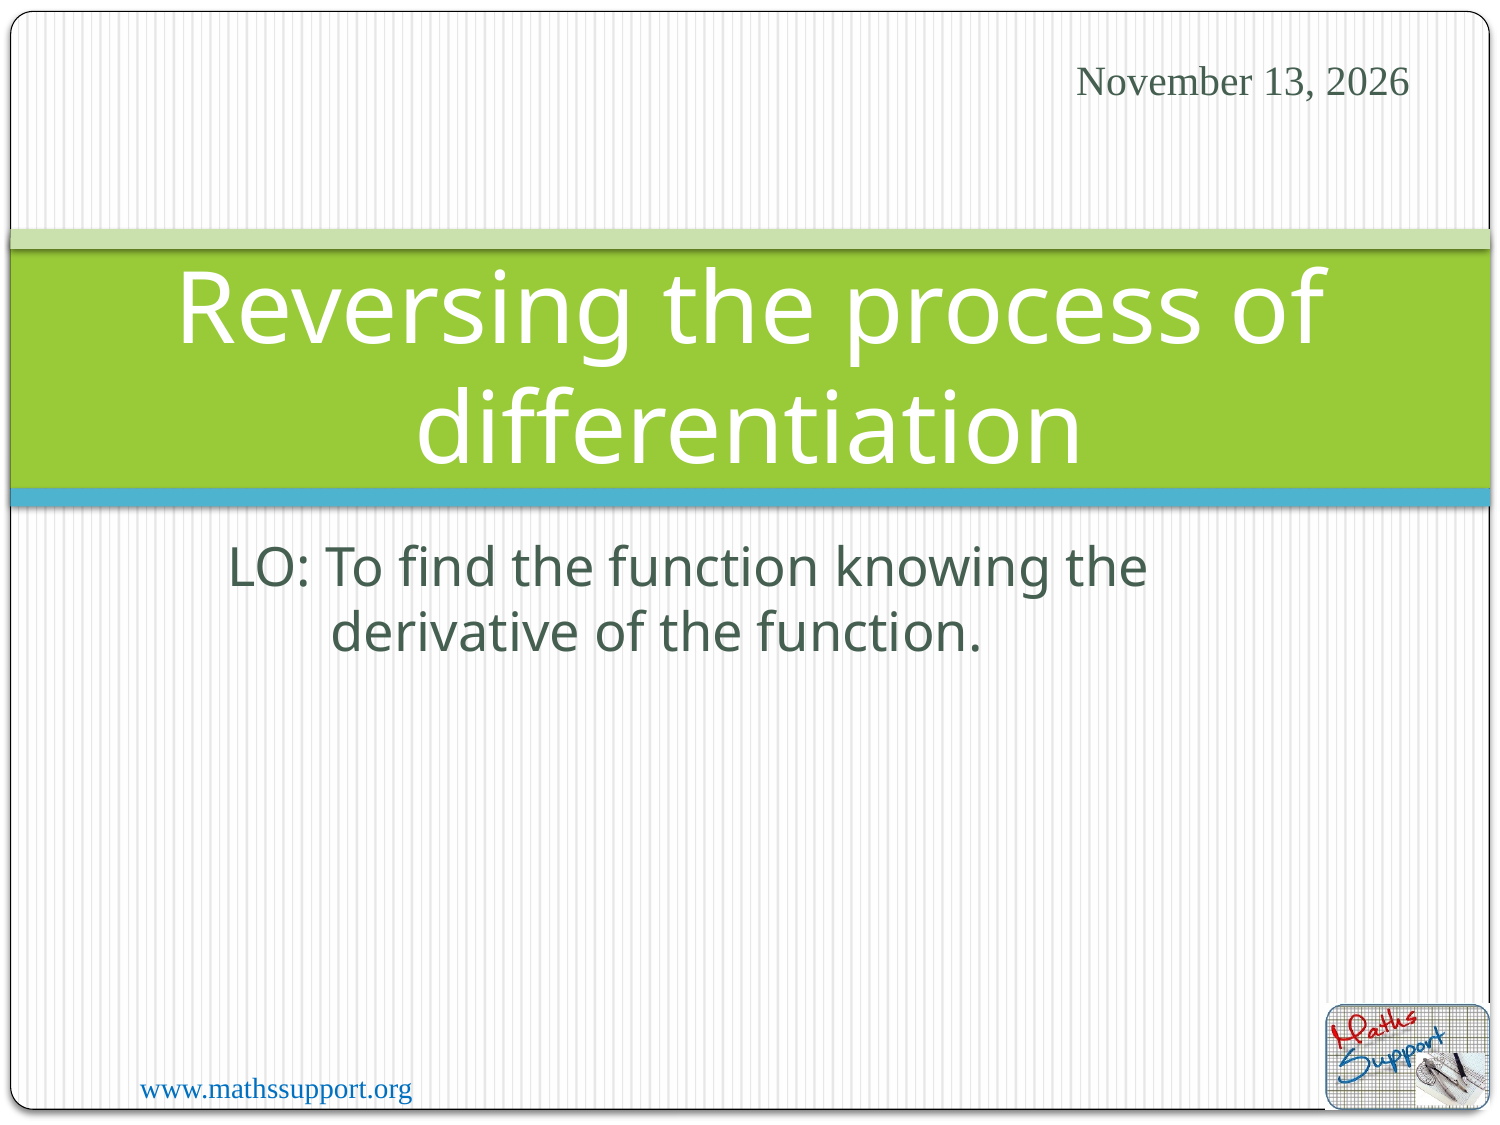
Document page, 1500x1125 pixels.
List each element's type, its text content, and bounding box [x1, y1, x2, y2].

subtitle LO: To find the function knowing the derivative of the function. [212, 525, 1263, 788]
title Reversing the process of differentiation [75, 247, 1425, 489]
text_box [1324, 999, 1488, 1113]
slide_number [1018, 39, 1425, 118]
text_box [130, 1074, 414, 1113]
